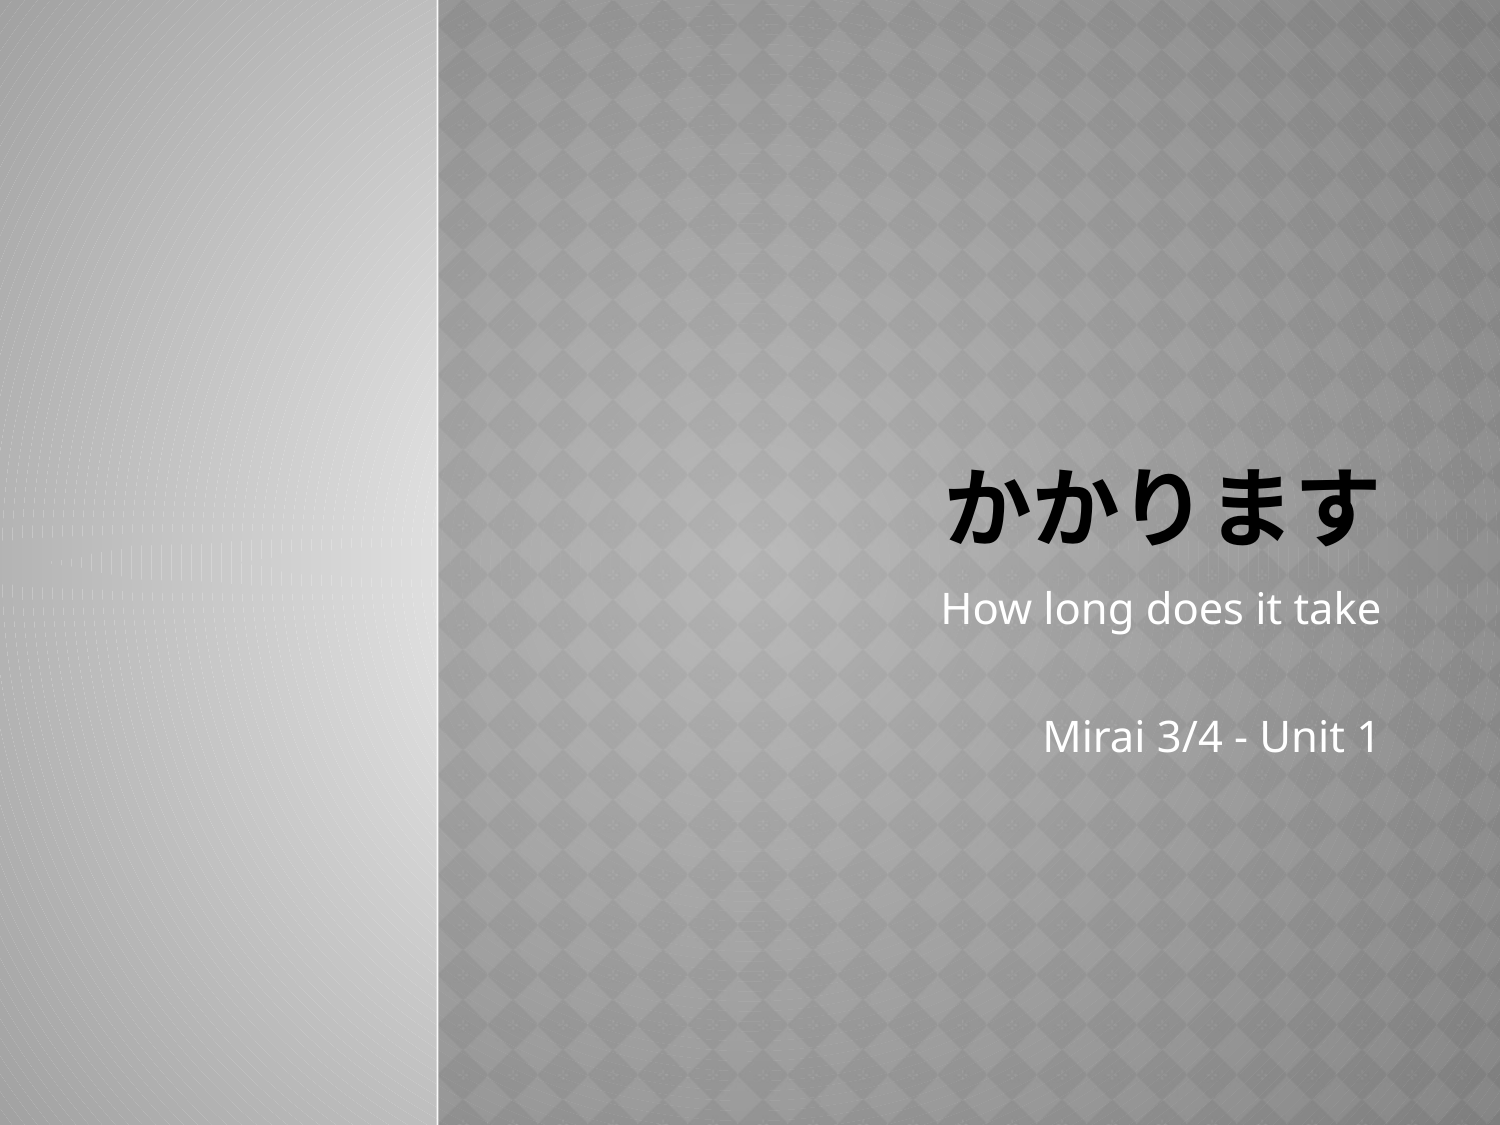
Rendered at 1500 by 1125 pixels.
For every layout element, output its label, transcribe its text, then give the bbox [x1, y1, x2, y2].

title かかります [552, 87, 1390, 558]
subtitle How long does it take Mirai 3/4 - Unit 1 [550, 580, 1390, 762]
